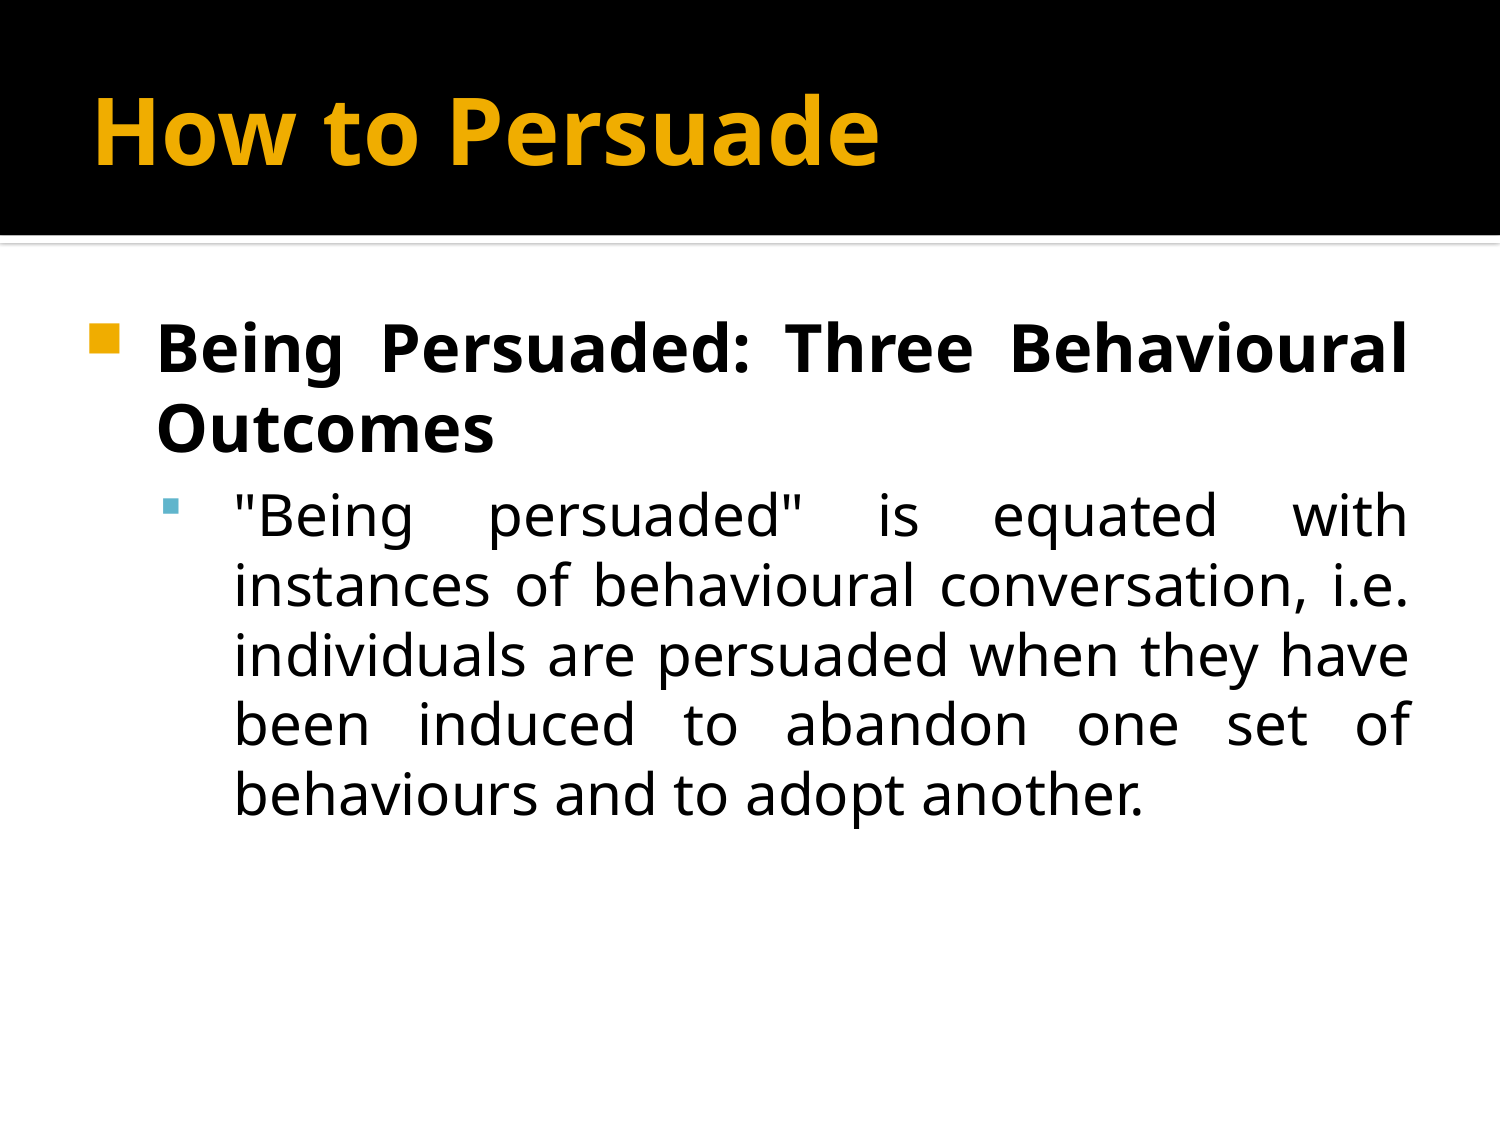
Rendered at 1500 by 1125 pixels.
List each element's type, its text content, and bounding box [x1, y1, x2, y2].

title How to Persuade [75, 25, 1425, 231]
list Being Persuaded: Three Behavioural Outcomes "Being persuaded" is equated with instances of behavioural conversation, i.e. individuals are persuaded when they have been induced to abandon one set of behaviours and to adopt another. [75, 291, 1425, 1050]
